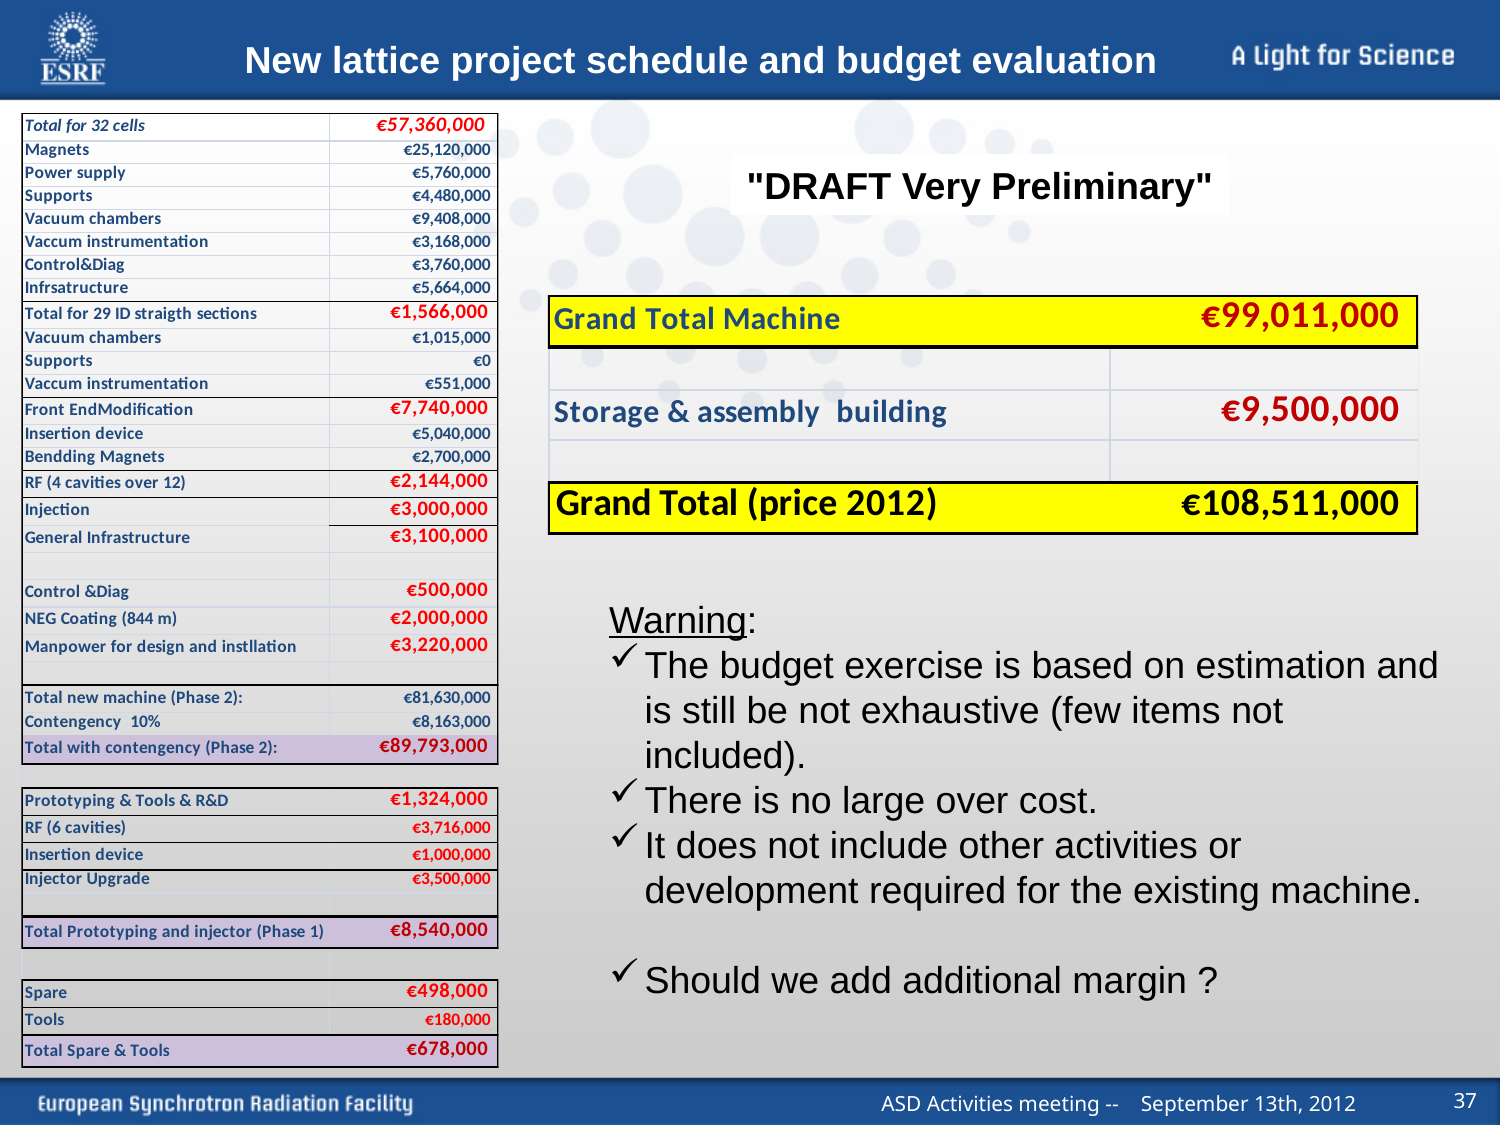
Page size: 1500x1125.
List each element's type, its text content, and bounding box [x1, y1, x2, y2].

slide_number 37 [1424, 1087, 1493, 1119]
footer ASD Activities meeting -- September 13th, 2012 [535, 1090, 1371, 1125]
text_box "DRAFT Very Preliminary" [731, 154, 1229, 215]
text_box New lattice project schedule and budget evaluation [229, 28, 1203, 88]
text_box Warning: The budget exercise is based on estimation and is still be not exhaustive (few items not included). There is no large over cost. It does not include other activities or development required for the existing machine. Should we add additional margin ? [594, 588, 1469, 1009]
picture [0, 0, 1500, 1125]
